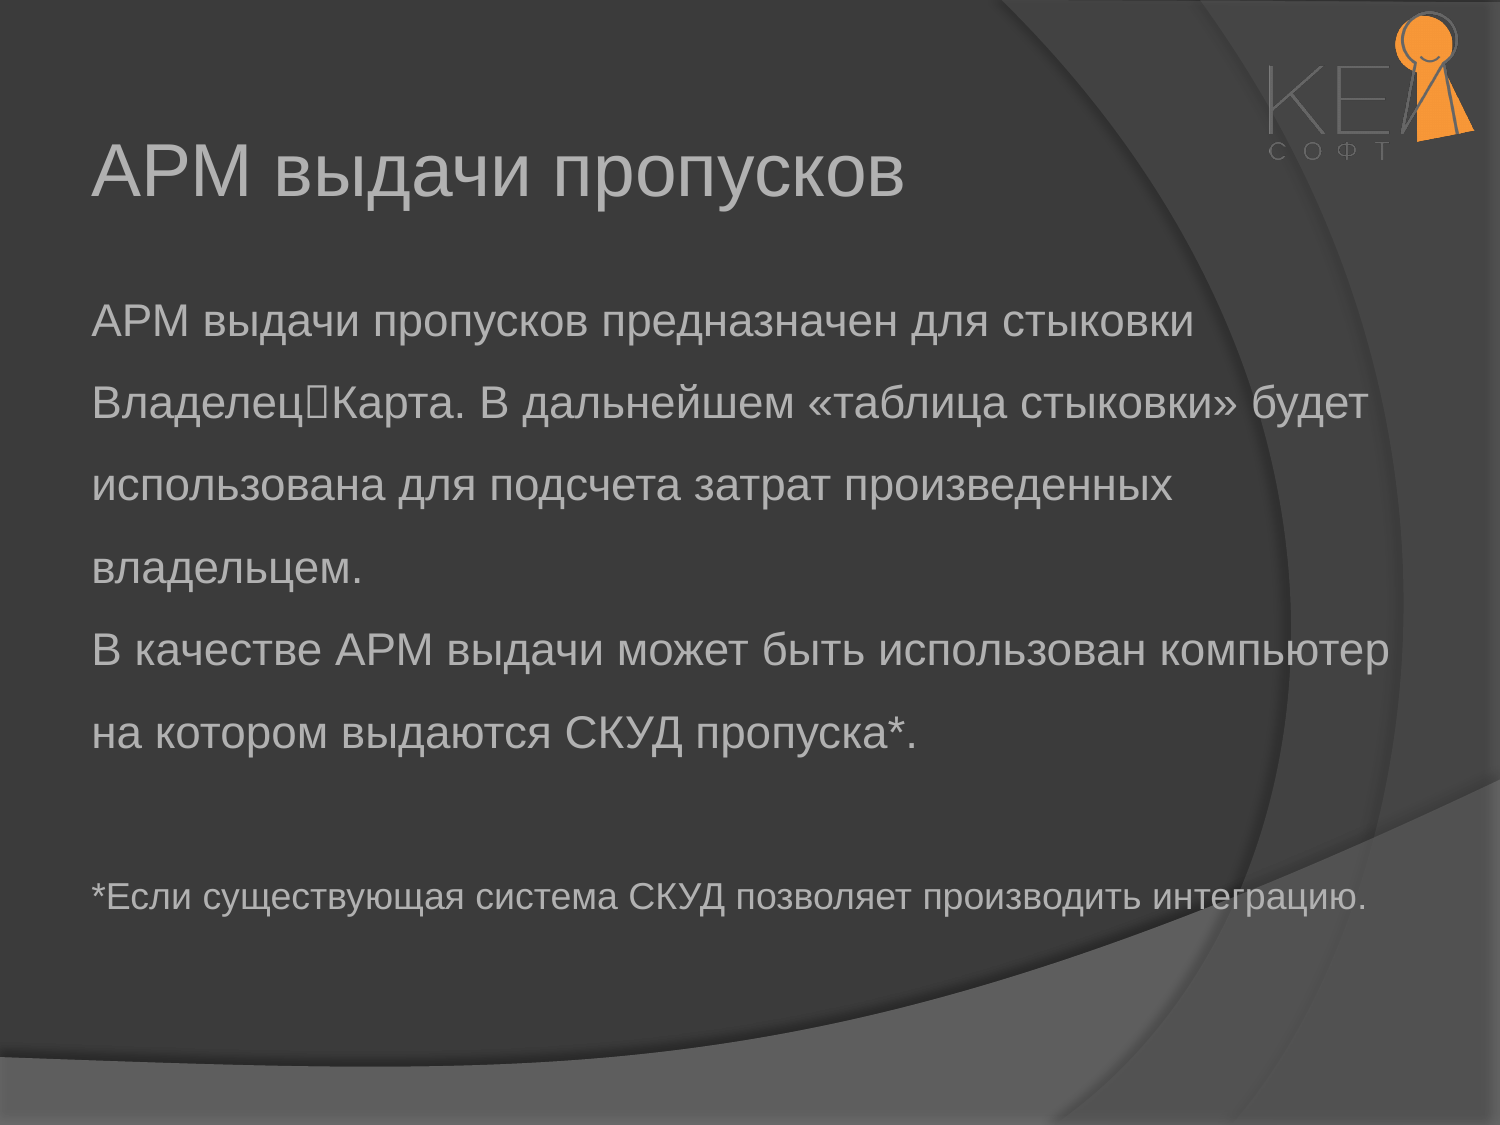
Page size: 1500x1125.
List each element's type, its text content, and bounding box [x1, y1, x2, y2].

text_box АРМ выдачи пропусков [76, 113, 951, 219]
text_box АРМ выдачи пропусков предназначен для стыковки ВладелецКарта. В дальнейшем «таблица стыковки» будет использована для подсчета затрат произведенных владельцем. В качестве АРМ выдачи может быть использован компьютер на котором выдаются СКУД пропуска*. *Если существующая система СКУД позволяет производить интеграцию. [76, 255, 1407, 925]
picture [1257, 0, 1487, 173]
